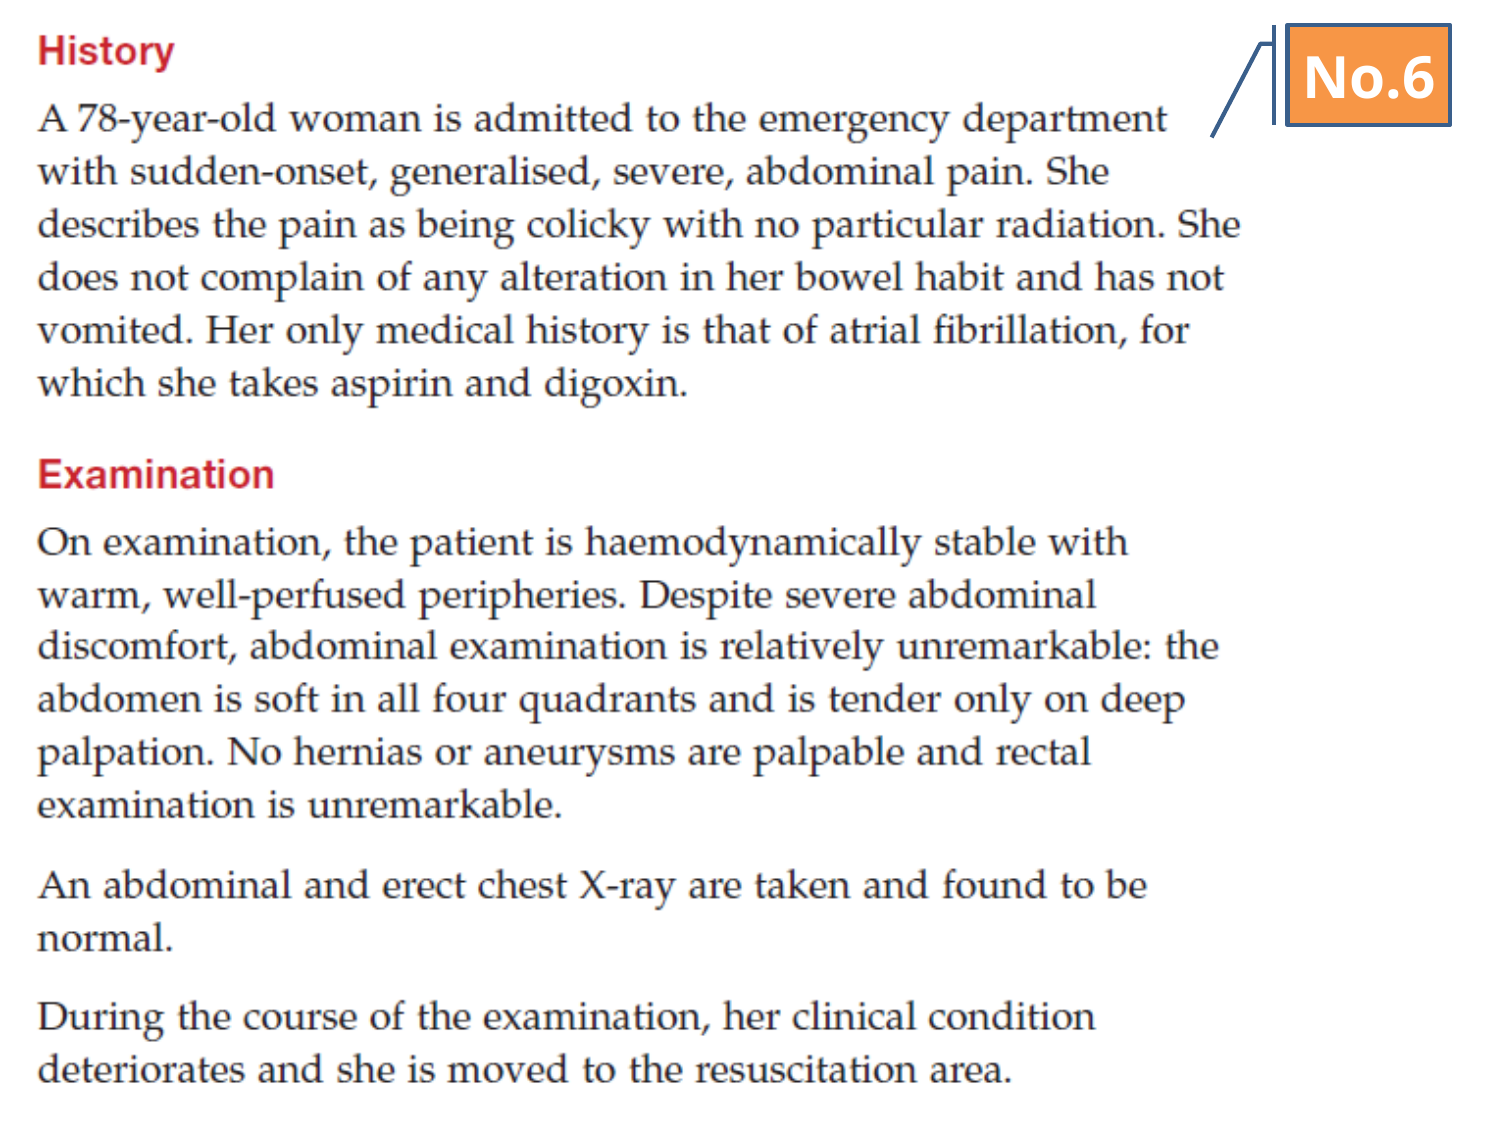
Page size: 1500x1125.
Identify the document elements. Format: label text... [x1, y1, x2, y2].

picture [24, 24, 1338, 1125]
text_box No.6 [1330, 23, 1452, 127]
